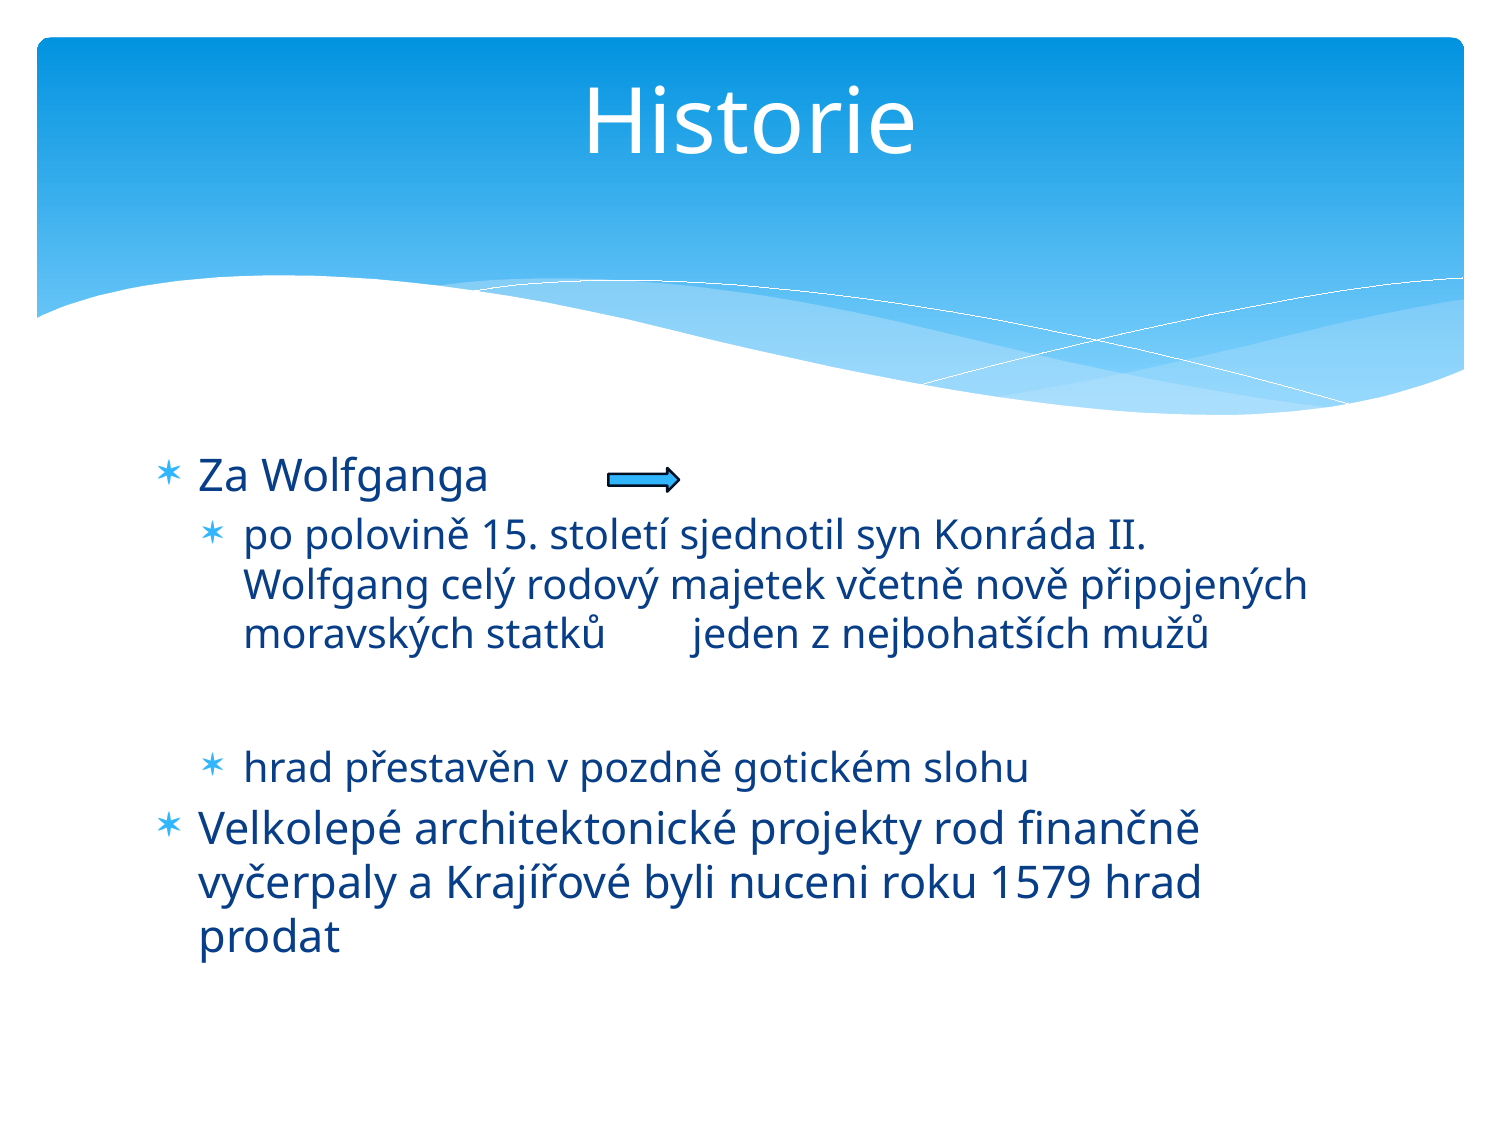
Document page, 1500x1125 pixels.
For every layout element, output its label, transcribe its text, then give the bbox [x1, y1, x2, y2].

text_box [607, 466, 681, 493]
title Historie [75, 24, 1425, 209]
list Za Wolfganga po polovině 15. století sjednotil syn Konráda II. Wolfgang celý rodový majetek včetně nově připojených moravských statků jeden z nejbohatších mužů hrad přestavěn v pozdně gotickém slohu Velkolepé architektonické projekty rod finančně vyčerpaly a Krajířové byli nuceni roku 1579 hrad prodat [143, 438, 1359, 1005]
